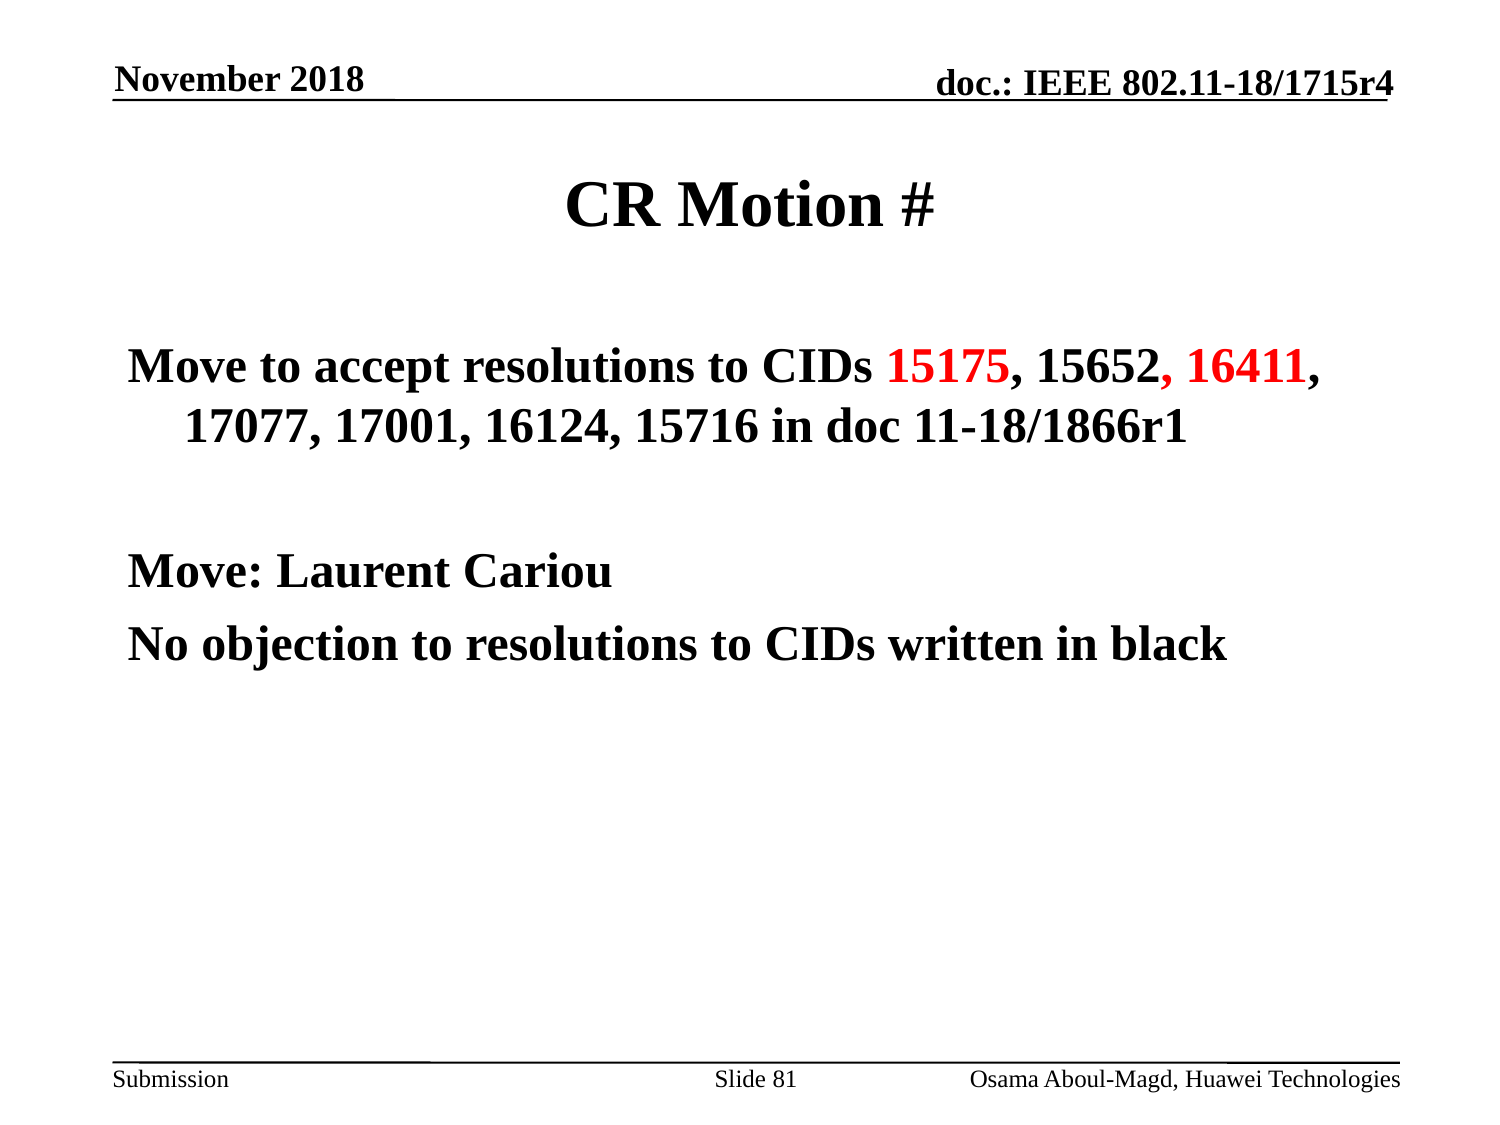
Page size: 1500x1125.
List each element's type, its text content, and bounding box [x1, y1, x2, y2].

list Move to accept resolutions to CIDs 15175, 15652, 16411, 17077, 17001, 16124, 15716 in doc 11-18/1866r1 Move: Laurent Cariou No objection to resolutions to CIDs written in black [112, 324, 1388, 1000]
footer Osama Aboul-Magd, Huawei Technologies [878, 1061, 1402, 1093]
title CR Motion # [112, 112, 1388, 288]
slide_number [114, 54, 423, 100]
slide_number Slide 81 [712, 1061, 800, 1123]
